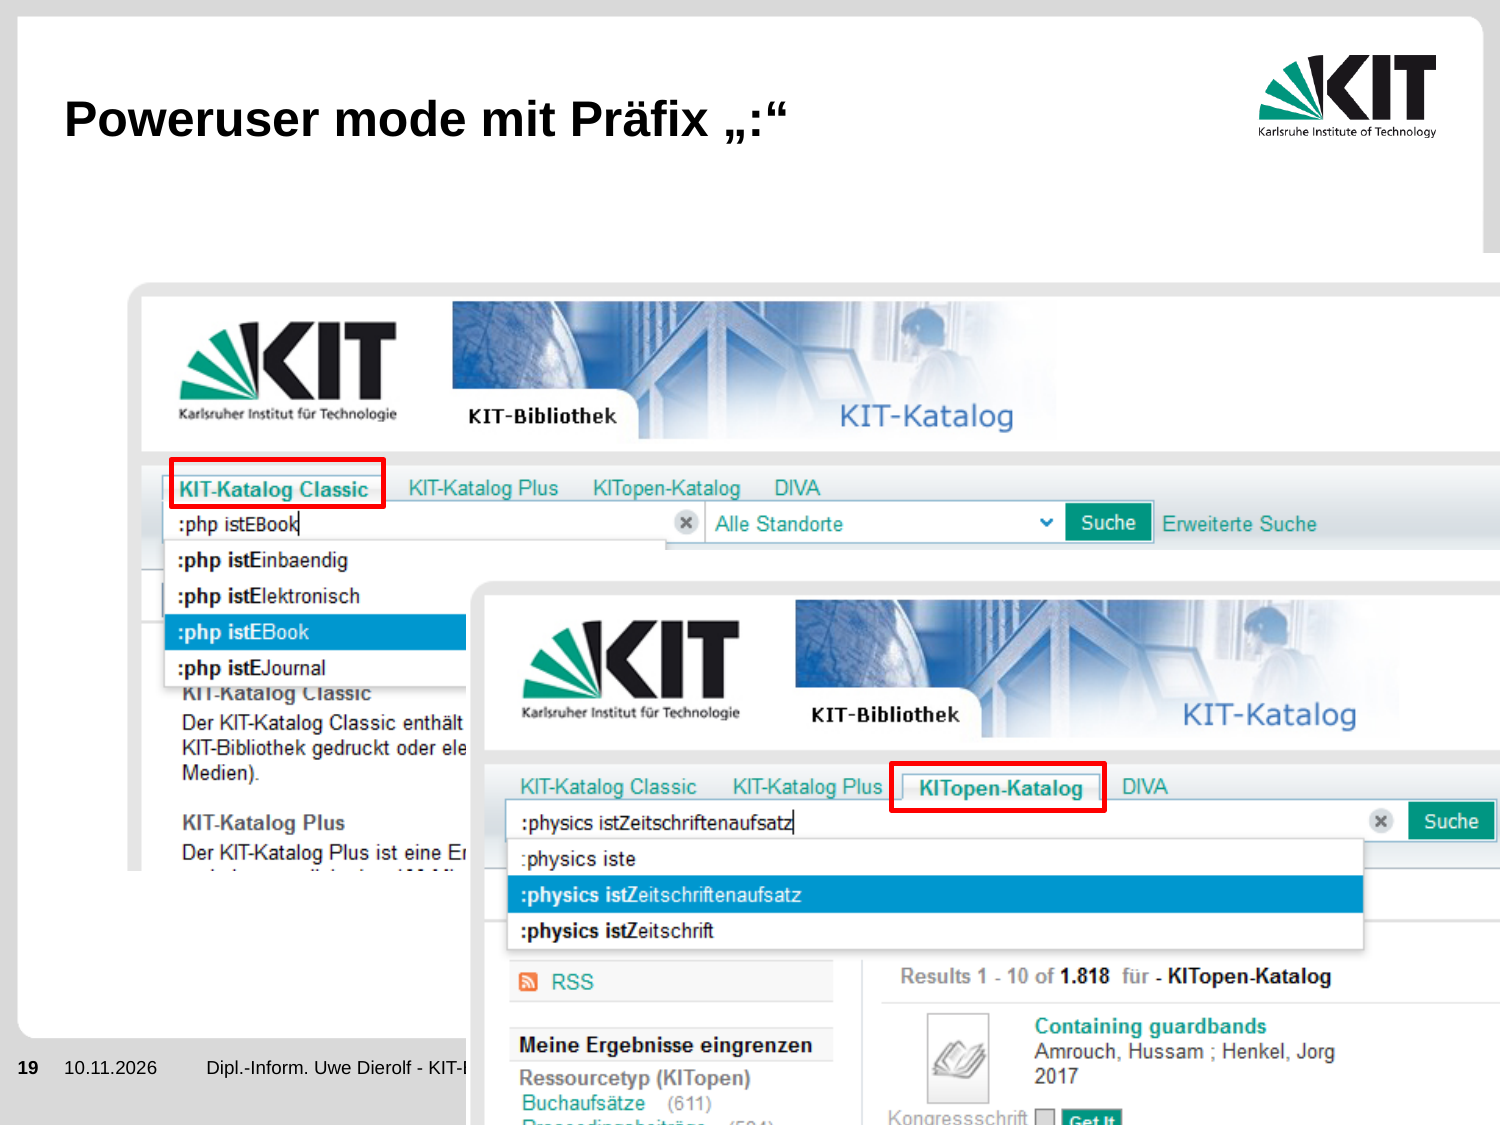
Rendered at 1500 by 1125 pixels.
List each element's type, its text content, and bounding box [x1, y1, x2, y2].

picture [0, 0, 1500, 1125]
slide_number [64, 1056, 207, 1075]
footer Dipl.-Inform. Uwe Dierolf - KIT-Bibliothek [206, 1056, 460, 1116]
title Poweruser mode mit Präfix „:“ [64, 54, 1198, 147]
slide_number 19 [17, 1056, 84, 1086]
